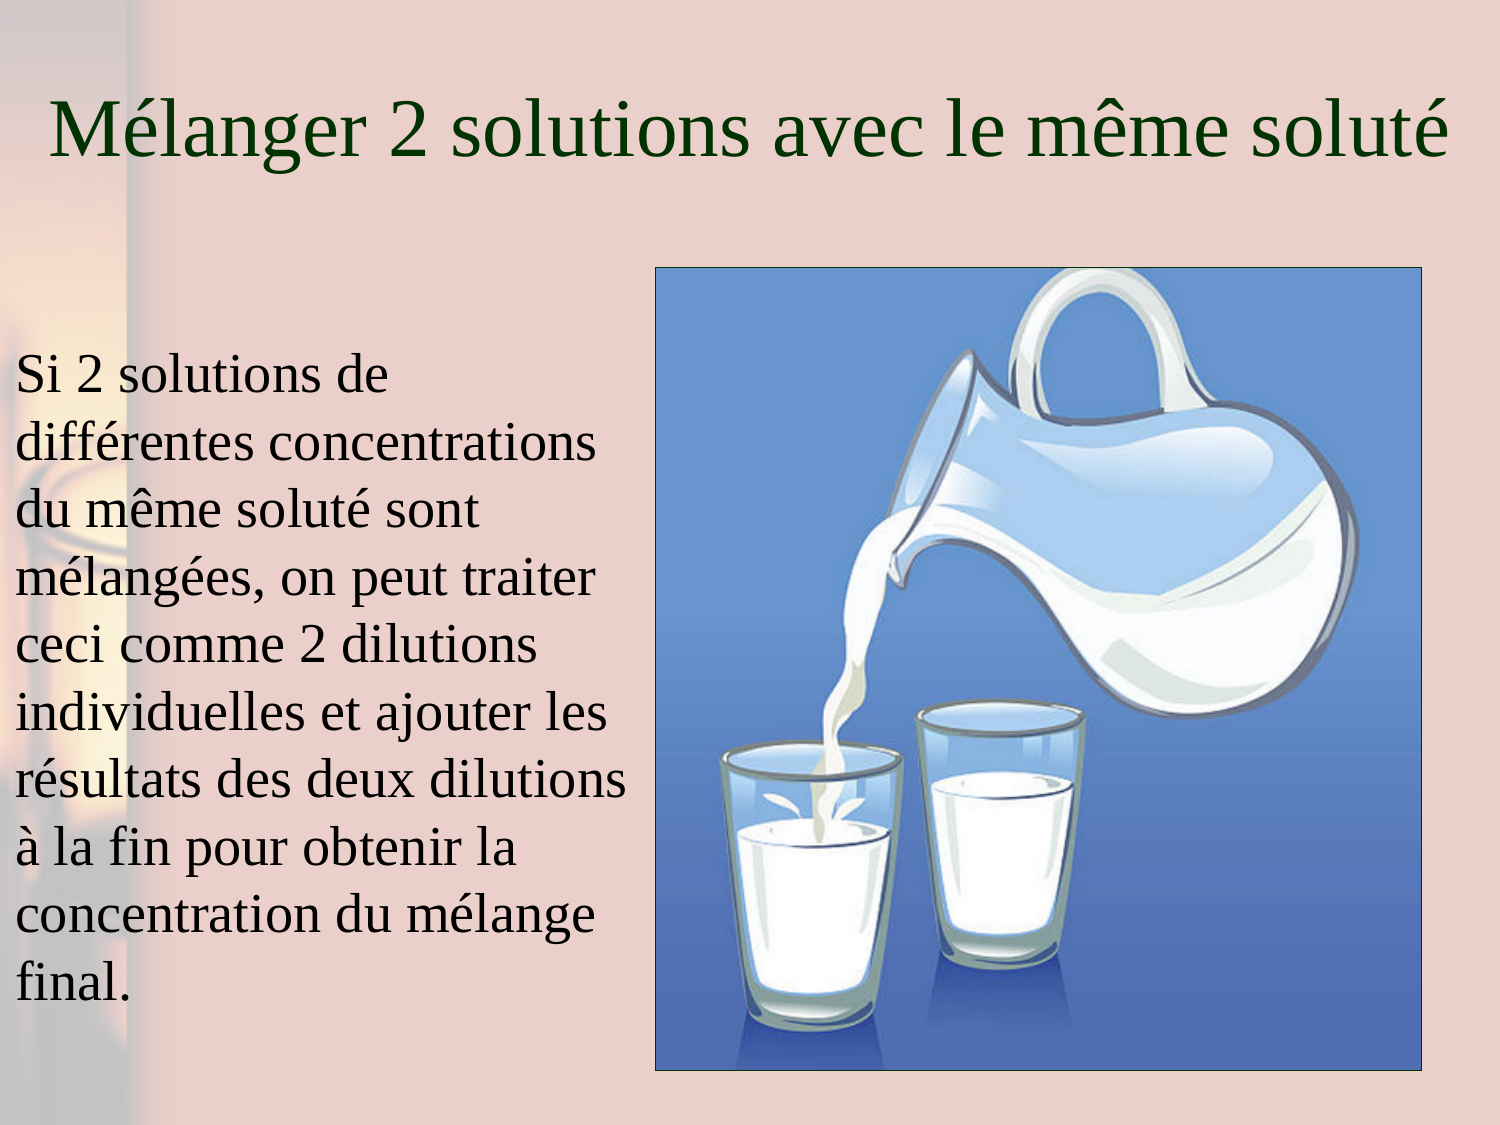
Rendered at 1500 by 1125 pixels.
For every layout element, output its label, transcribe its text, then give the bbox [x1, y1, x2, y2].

picture [655, 266, 1422, 1071]
title Mélanger 2 solutions avec le même soluté [15, 75, 1485, 171]
text_box Si 2 solutions de différentes concentrations du même soluté sont mélangées, on peut traiter ceci comme 2 dilutions individuelles et ajouter les résultats des deux dilutions à la fin pour obtenir la concentration du mélange final. [0, 328, 650, 1009]
